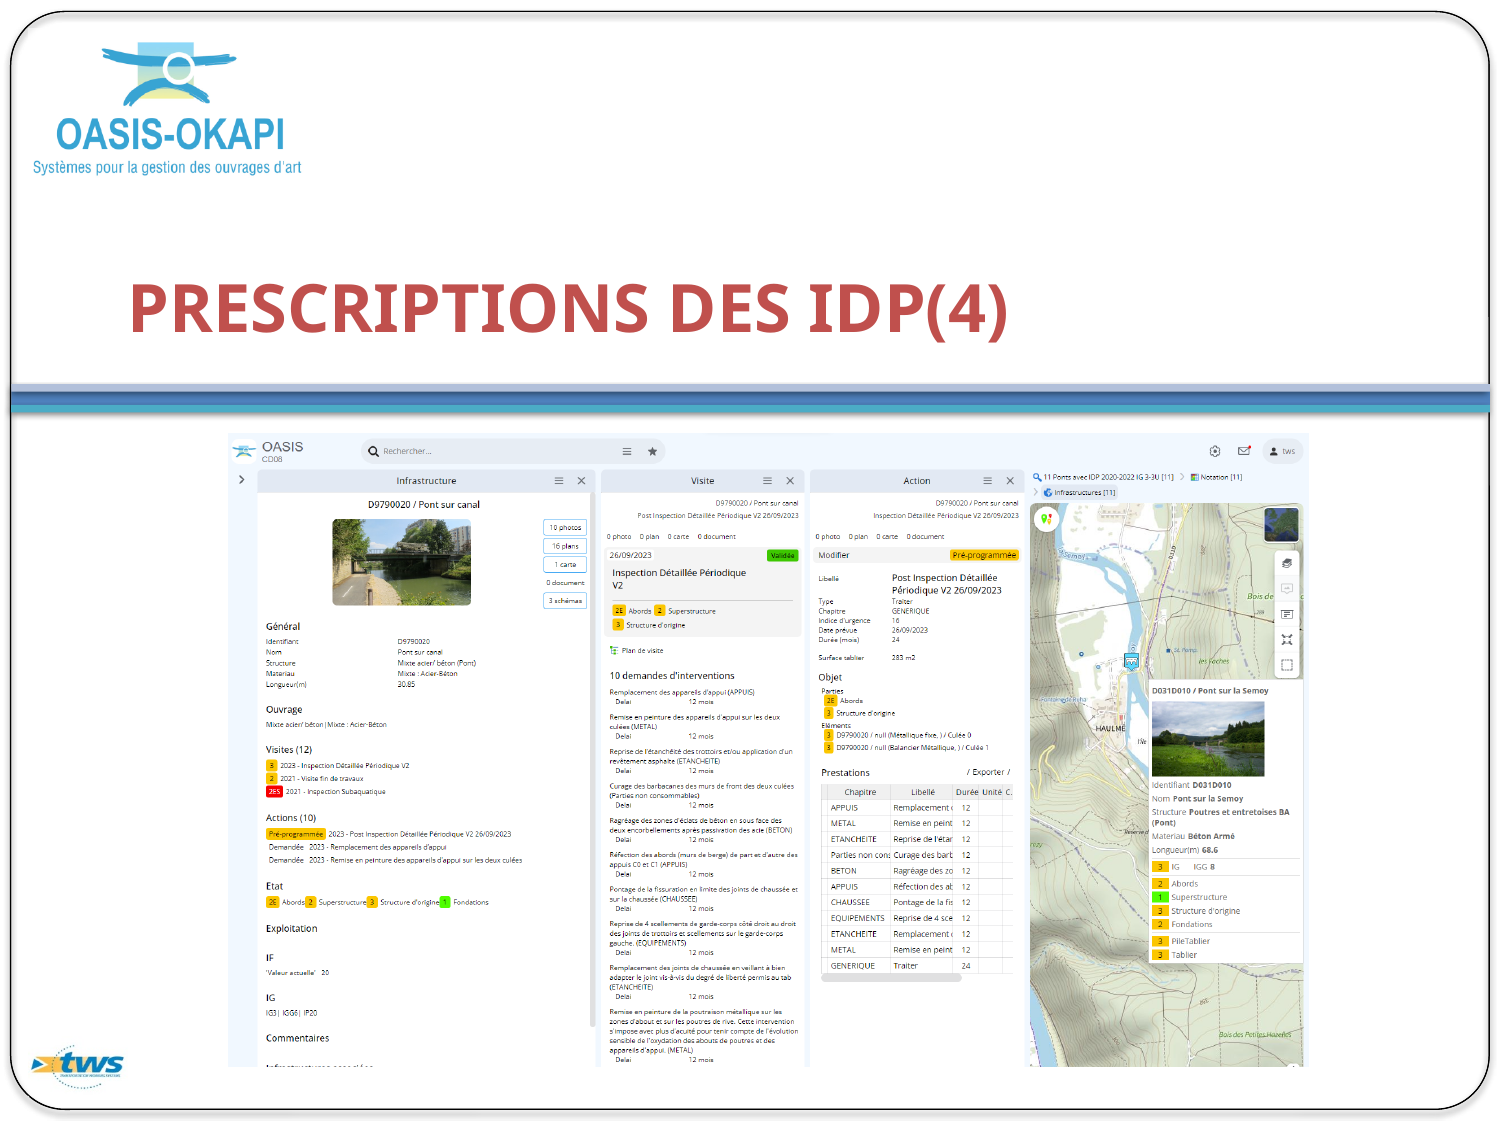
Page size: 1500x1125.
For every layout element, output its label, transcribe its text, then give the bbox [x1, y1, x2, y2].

picture [28, 1036, 132, 1097]
title PRESCRIPTIONS DES IDP(4) [112, 137, 1388, 361]
picture [27, 28, 304, 188]
picture [228, 433, 1309, 1067]
